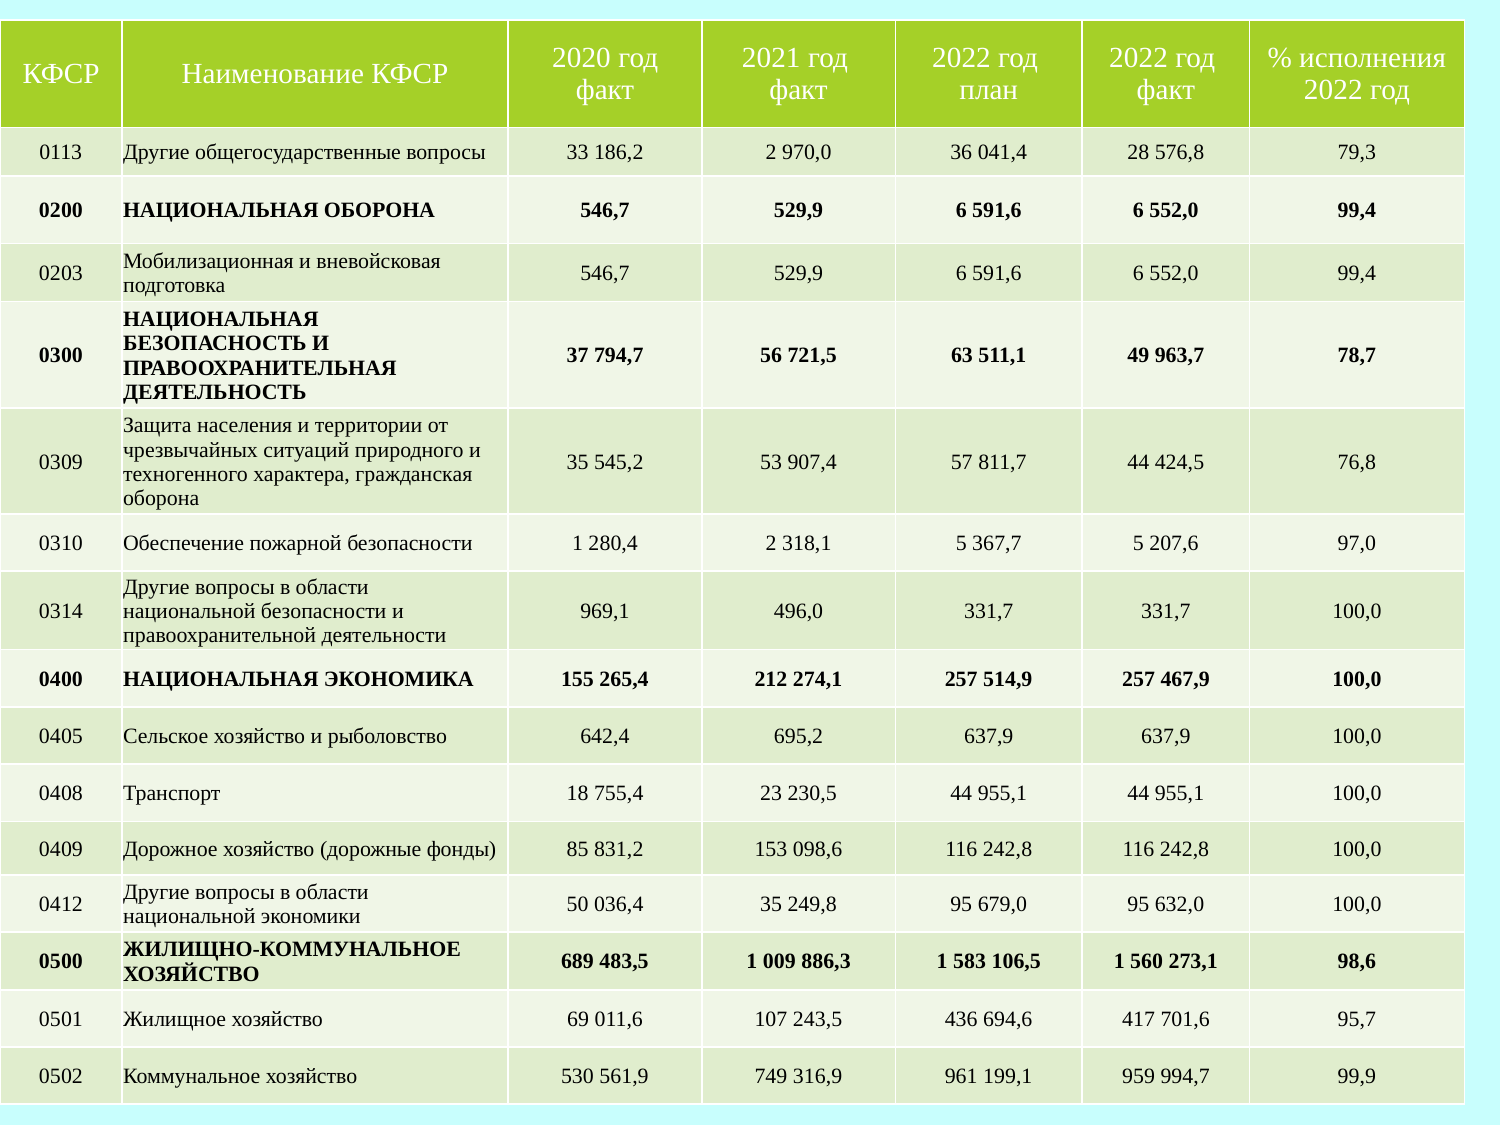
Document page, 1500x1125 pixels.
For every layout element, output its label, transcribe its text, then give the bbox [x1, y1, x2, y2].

table_cell 6 591,6 [896, 177, 1081, 243]
table_cell 97,0 [1250, 515, 1464, 570]
table_cell Защита населения и территории от чрезвычайных ситуаций природного и техногенного характера, гражданская оборона [123, 409, 507, 513]
table_cell 107 243,5 [703, 991, 895, 1046]
table_cell 1 009 886,3 [703, 933, 895, 989]
table_cell 0405 [1, 708, 121, 763]
table_cell Другие вопросы в области национальной безопасности и правоохранительной деятельности [123, 572, 507, 649]
table_cell 100,0 [1250, 572, 1464, 649]
table_cell 1 280,4 [509, 515, 701, 570]
table_cell 100,0 [1250, 650, 1464, 706]
table_cell 95,7 [1250, 991, 1464, 1046]
table_cell 79,3 [1250, 128, 1464, 175]
table_cell 0113 [1, 128, 121, 175]
table_cell Жилищное хозяйство [123, 991, 507, 1046]
table_cell 23 230,5 [703, 765, 895, 821]
table_cell 0501 [1, 991, 121, 1046]
table_cell 959 994,7 [1083, 1048, 1249, 1103]
table_cell 417 701,6 [1083, 991, 1249, 1046]
table_cell 116 242,8 [1083, 822, 1249, 874]
table_cell 49 963,7 [1083, 302, 1249, 407]
table_cell 6 552,0 [1083, 244, 1249, 301]
table_cell 2 318,1 [703, 515, 895, 570]
table_header % исполнения 2022 год [1250, 21, 1464, 127]
table_cell 0502 [1, 1048, 121, 1103]
table_cell 99,9 [1250, 1048, 1464, 1103]
table_cell 0314 [1, 572, 121, 649]
table_cell 76,8 [1250, 409, 1464, 513]
table_cell 257 514,9 [896, 650, 1081, 706]
table_cell Другие вопросы в области национальной экономики [123, 876, 507, 931]
table_cell 0409 [1, 822, 121, 874]
table_cell 529,9 [703, 177, 895, 243]
table_cell 689 483,5 [509, 933, 701, 989]
table_cell 331,7 [1083, 572, 1249, 649]
table_cell 95 632,0 [1083, 876, 1249, 931]
table_cell 0400 [1, 650, 121, 706]
table_cell 37 794,7 [509, 302, 701, 407]
table_cell 0200 [1, 177, 121, 243]
table_cell 642,4 [509, 708, 701, 763]
table_cell 35 249,8 [703, 876, 895, 931]
table_cell 546,7 [509, 244, 701, 301]
table_cell 6 552,0 [1083, 177, 1249, 243]
table_cell 28 576,8 [1083, 128, 1249, 175]
table_header 2021 год факт [703, 21, 895, 127]
table_cell НАЦИОНАЛЬНАЯ ЭКОНОМИКА [123, 650, 507, 706]
table_cell 961 199,1 [896, 1048, 1081, 1103]
table_cell 5 207,6 [1083, 515, 1249, 570]
table_cell 100,0 [1250, 708, 1464, 763]
table_cell 33 186,2 [509, 128, 701, 175]
table_cell 0300 [1, 302, 121, 407]
table_cell 78,7 [1250, 302, 1464, 407]
table_cell 637,9 [896, 708, 1081, 763]
table_cell 18 755,4 [509, 765, 701, 821]
table_cell 1 560 273,1 [1083, 933, 1249, 989]
table_cell 56 721,5 [703, 302, 895, 407]
table_cell 99,4 [1250, 244, 1464, 301]
table_cell 50 036,4 [509, 876, 701, 931]
table_cell 0309 [1, 409, 121, 513]
table_cell 100,0 [1250, 822, 1464, 874]
table_cell 1 583 106,5 [896, 933, 1081, 989]
table_cell ЖИЛИЩНО-КОММУНАЛЬНОЕ ХОЗЯЙСТВО [123, 933, 507, 989]
table_cell 63 511,1 [896, 302, 1081, 407]
table_cell НАЦИОНАЛЬНАЯ БЕЗОПАСНОСТЬ И ПРАВООХРАНИТЕЛЬНАЯ ДЕЯТЕЛЬНОСТЬ [123, 302, 507, 407]
table_cell 98,6 [1250, 933, 1464, 989]
table_cell 546,7 [509, 177, 701, 243]
table_cell 0408 [1, 765, 121, 821]
table_cell Мобилизационная и вневойсковая подготовка [123, 244, 507, 301]
table_cell 637,9 [1083, 708, 1249, 763]
table_cell 153 098,6 [703, 822, 895, 874]
table_cell Дорожное хозяйство (дорожные фонды) [123, 822, 507, 874]
table_cell Другие общегосударственные вопросы [123, 128, 507, 175]
table_cell 155 265,4 [509, 650, 701, 706]
table_cell 100,0 [1250, 765, 1464, 821]
table_cell 529,9 [703, 244, 895, 301]
table_cell 496,0 [703, 572, 895, 649]
table_cell 2 970,0 [703, 128, 895, 175]
table_cell 100,0 [1250, 876, 1464, 931]
table_cell 44 955,1 [896, 765, 1081, 821]
table_cell 44 424,5 [1083, 409, 1249, 513]
table_cell Коммунальное хозяйство [123, 1048, 507, 1103]
table_cell НАЦИОНАЛЬНАЯ ОБОРОНА [123, 177, 507, 243]
table_cell Сельское хозяйство и рыболовство [123, 708, 507, 763]
table_cell 116 242,8 [896, 822, 1081, 874]
table_cell 53 907,4 [703, 409, 895, 513]
table_cell 749 316,9 [703, 1048, 895, 1103]
table_cell 35 545,2 [509, 409, 701, 513]
table_header 2020 год факт [509, 21, 701, 127]
table_header 2022 год план [896, 21, 1081, 127]
table_cell 0203 [1, 244, 121, 301]
table_cell 6 591,6 [896, 244, 1081, 301]
table_cell 57 811,7 [896, 409, 1081, 513]
table_cell 95 679,0 [896, 876, 1081, 931]
table_cell Обеспечение пожарной безопасности [123, 515, 507, 570]
table_cell 5 367,7 [896, 515, 1081, 570]
table_cell 212 274,1 [703, 650, 895, 706]
table_header 2022 год факт [1083, 21, 1249, 127]
table_cell 0500 [1, 933, 121, 989]
table_cell 99,4 [1250, 177, 1464, 243]
table_cell 85 831,2 [509, 822, 701, 874]
table_cell 257 467,9 [1083, 650, 1249, 706]
table_cell 0412 [1, 876, 121, 931]
table_cell 331,7 [896, 572, 1081, 649]
table_cell 436 694,6 [896, 991, 1081, 1046]
table_cell 69 011,6 [509, 991, 701, 1046]
table_cell 969,1 [509, 572, 701, 649]
table_cell 44 955,1 [1083, 765, 1249, 821]
table_cell Транспорт [123, 765, 507, 821]
table_cell 0310 [1, 515, 121, 570]
table_cell 695,2 [703, 708, 895, 763]
table_cell 36 041,4 [896, 128, 1081, 175]
table_header КФСР [1, 21, 121, 127]
table_header Наименование КФСР [123, 21, 507, 127]
table_cell 530 561,9 [509, 1048, 701, 1103]
